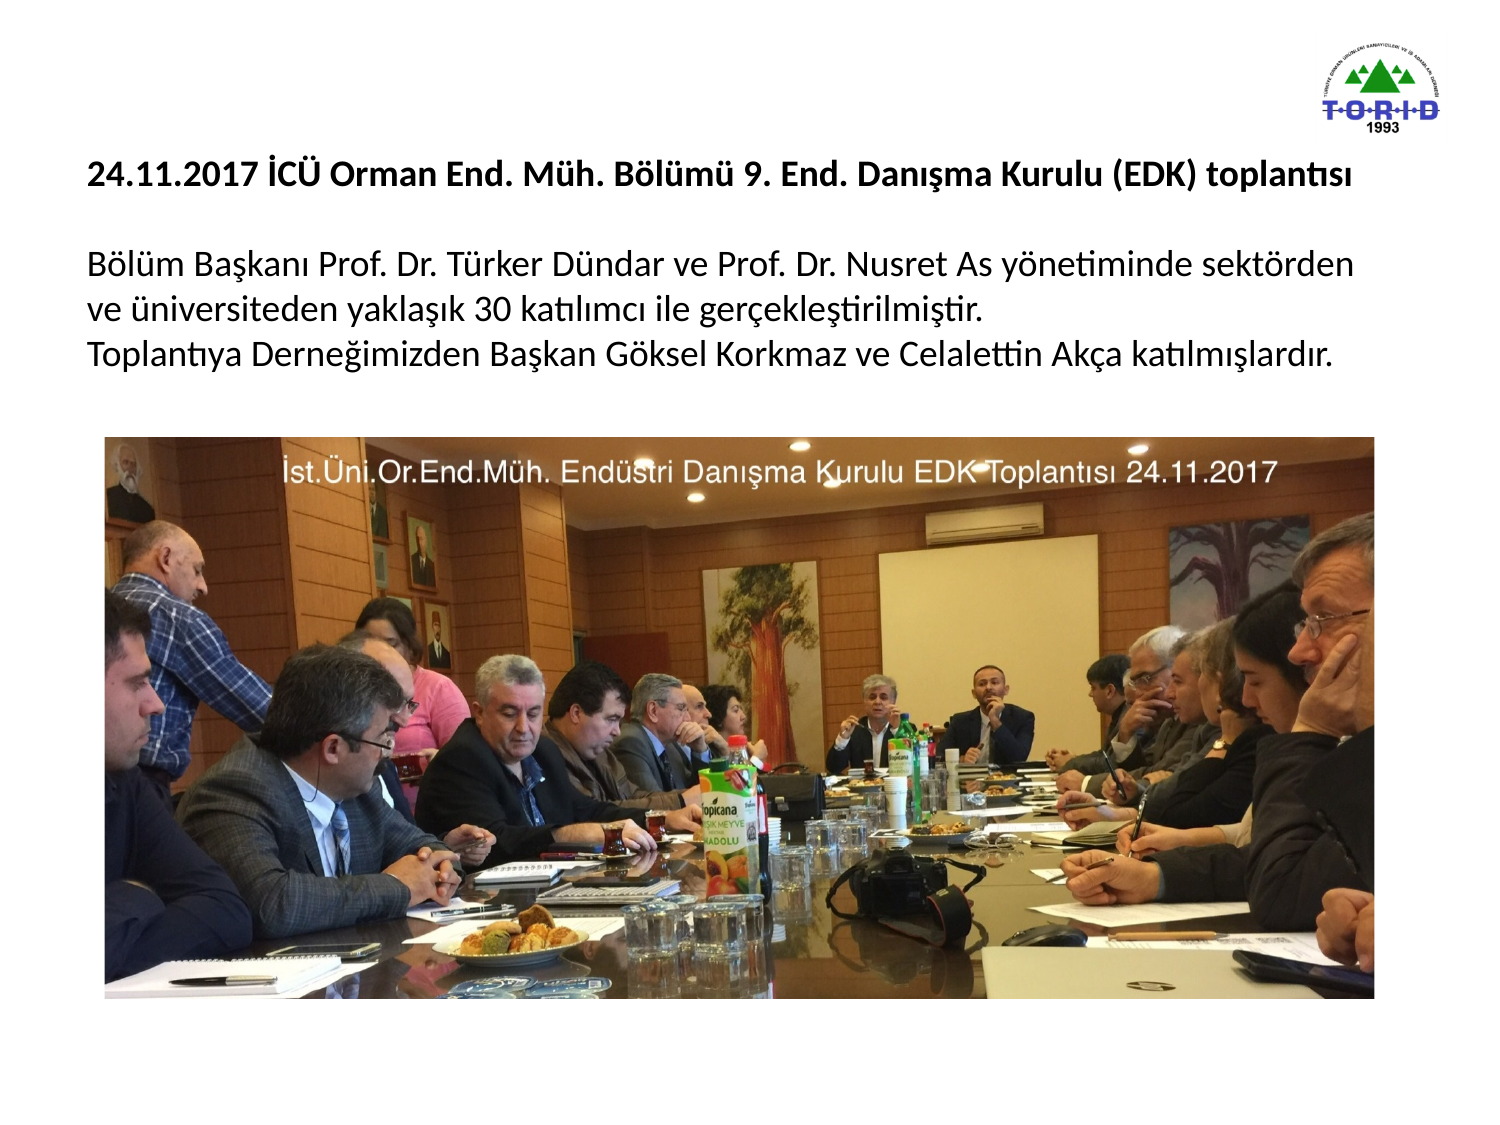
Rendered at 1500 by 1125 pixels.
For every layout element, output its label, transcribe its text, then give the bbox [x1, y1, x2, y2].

picture [104, 437, 1375, 1000]
text_box 24.11.2017 İCÜ Orman End. Müh. Bölümü 9. End. Danışma Kurulu (EDK) toplantısı Bölüm Başkanı Prof. Dr. Türker Dündar ve Prof. Dr. Nusret As yönetiminde sektörden ve üniversiteden yaklaşık 30 katılımcı ile gerçekleştirilmiştir. Toplantıya Derneğimizden Başkan Göksel Korkmaz ve Celalettin Akça katılmışlardır. [72, 141, 1407, 382]
picture [1316, 30, 1448, 143]
